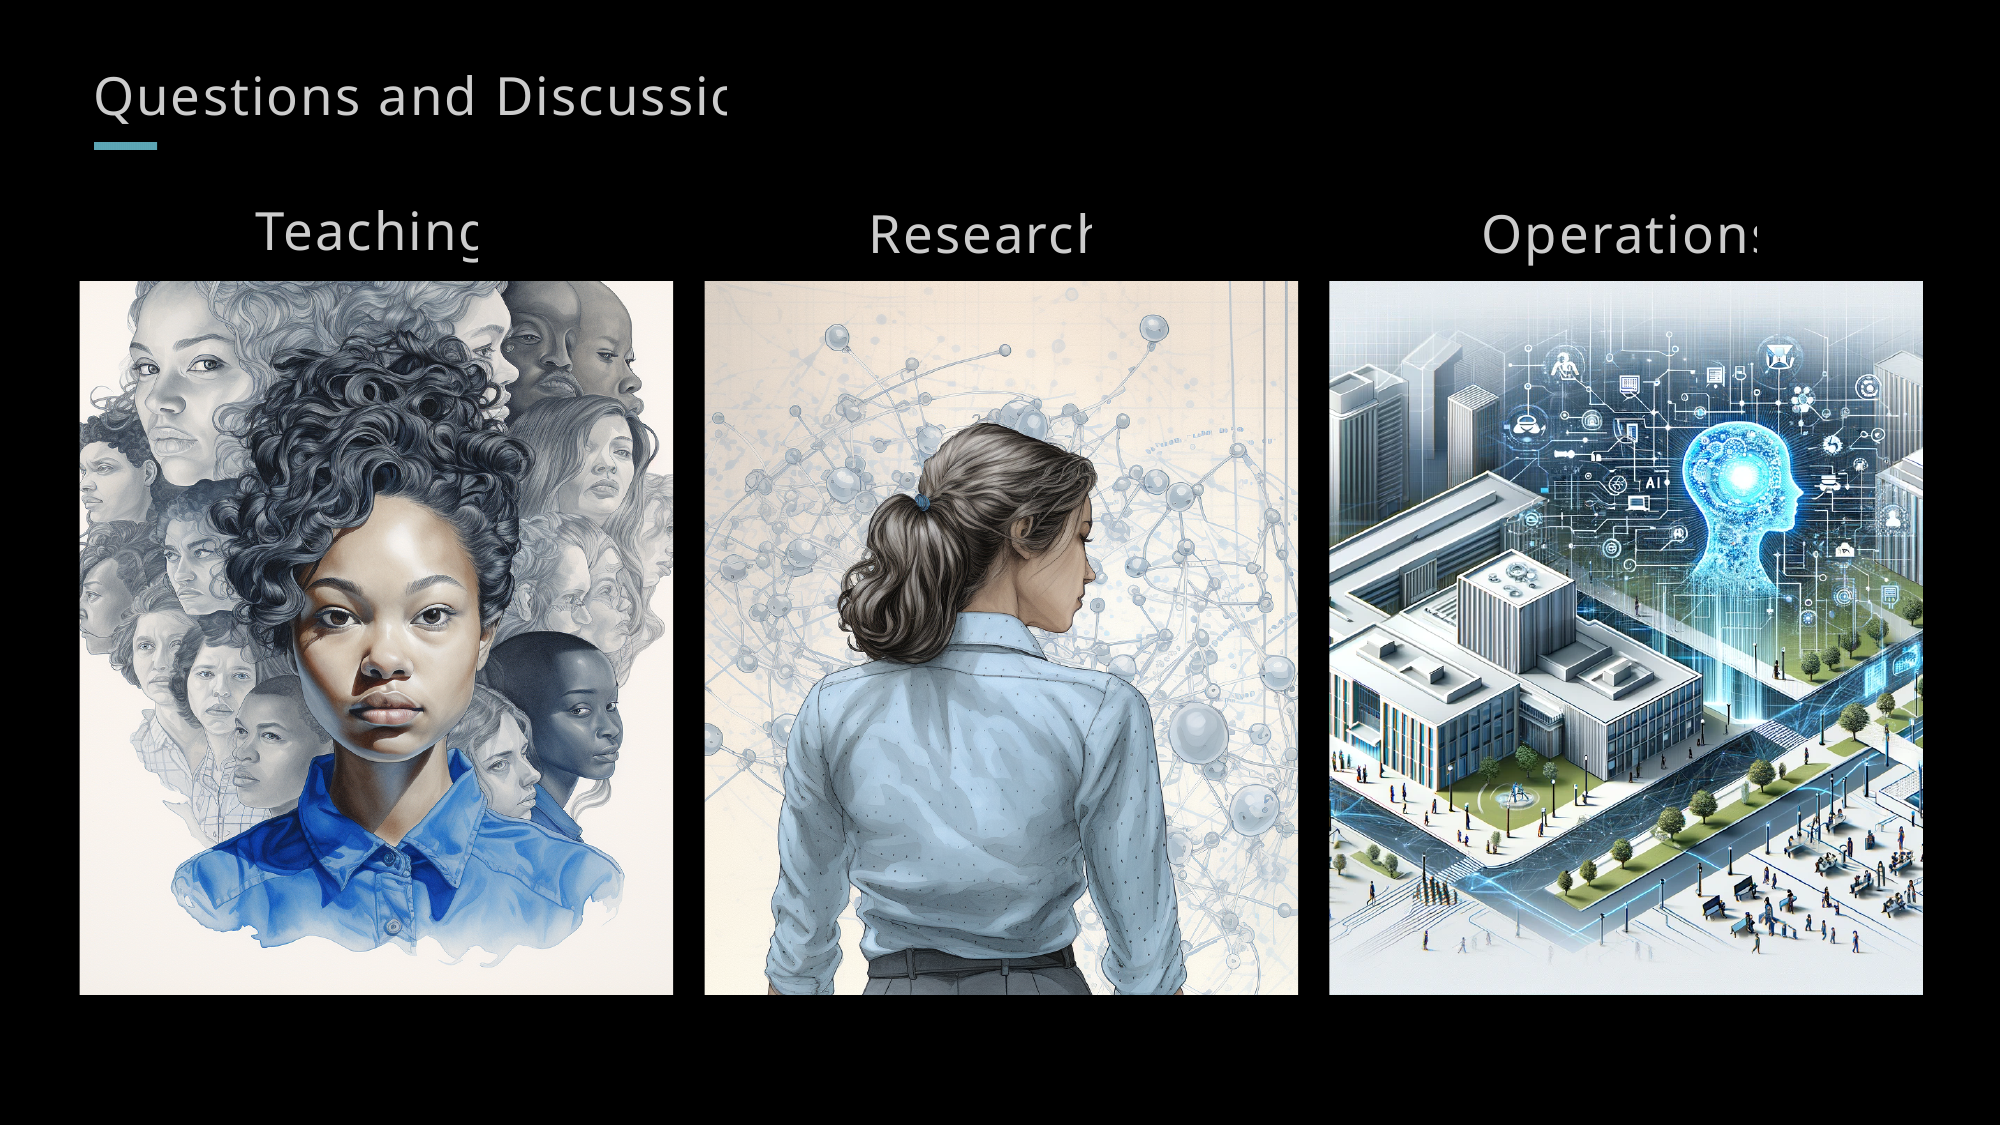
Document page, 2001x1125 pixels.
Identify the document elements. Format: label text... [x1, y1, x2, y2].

picture [1329, 280, 1924, 996]
text_box Teaching [255, 200, 522, 262]
text_box Research [868, 202, 1135, 264]
picture [79, 280, 674, 996]
text_box Questions and Discussion [93, 65, 1365, 127]
text_box Operations [1481, 202, 1783, 264]
picture [92, 142, 158, 150]
picture [704, 280, 1299, 996]
